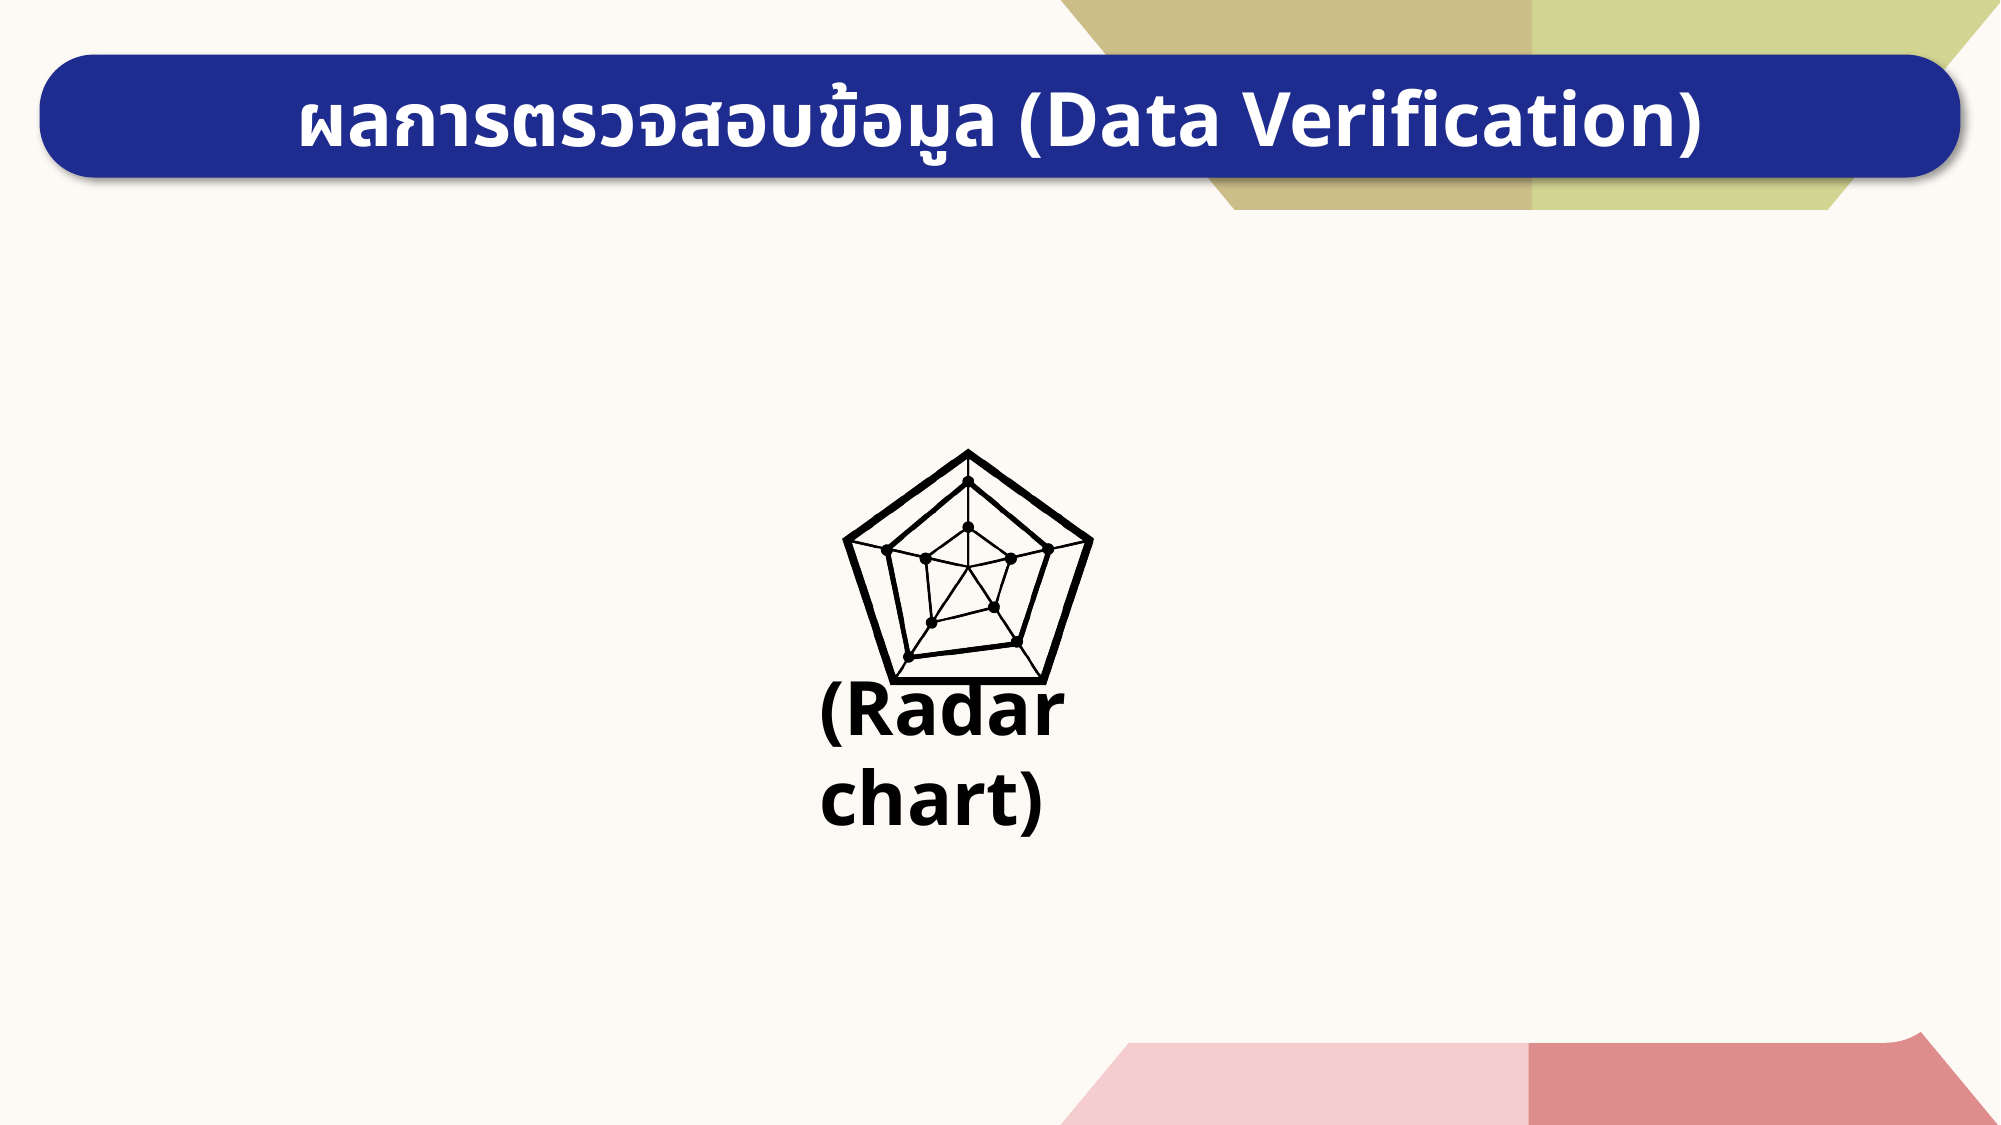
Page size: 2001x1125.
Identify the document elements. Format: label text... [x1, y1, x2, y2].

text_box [804, 442, 1158, 783]
text_box ผลการตรวจสอบข้อมูล (Data Verification) [39, 54, 1961, 178]
text_box [38, 208, 1950, 1044]
